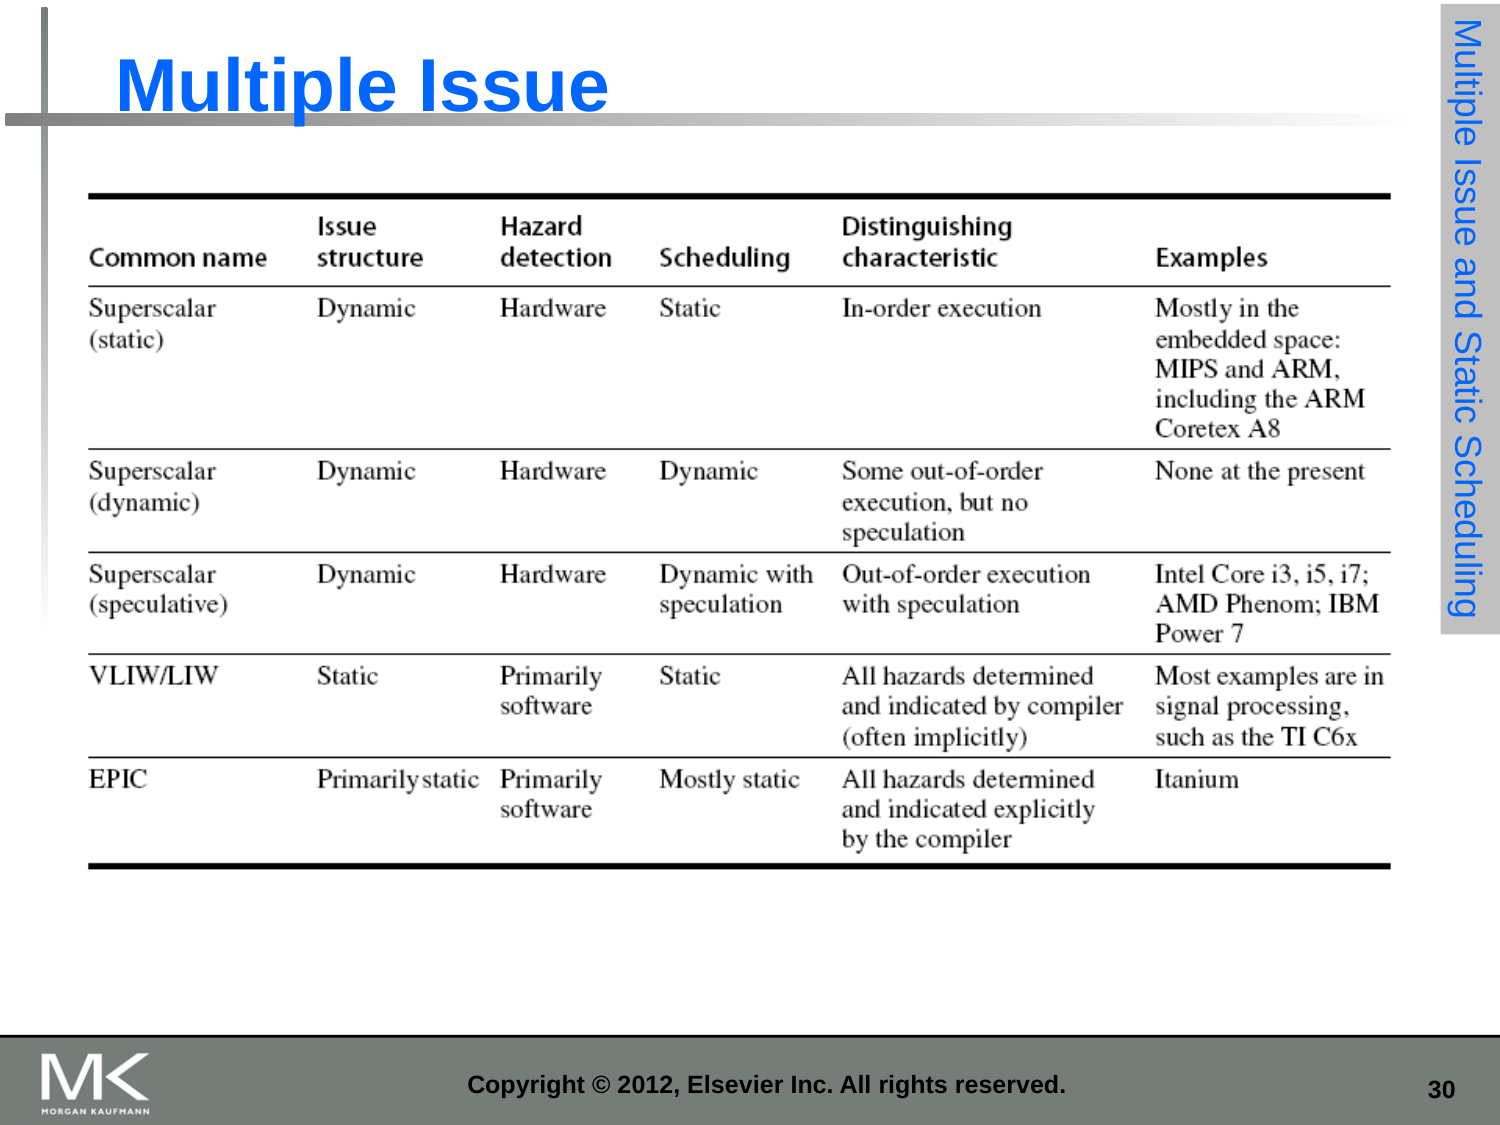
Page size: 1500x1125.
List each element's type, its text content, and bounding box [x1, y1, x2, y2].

title Multiple Issue [100, 27, 1440, 135]
picture [29, 1046, 160, 1123]
picture [76, 184, 1402, 879]
footer Copyright © 2012, Elsevier Inc. All rights reserved. [170, 1046, 1365, 1106]
text_box Multiple Issue and Static Scheduling [1440, 3, 1500, 635]
